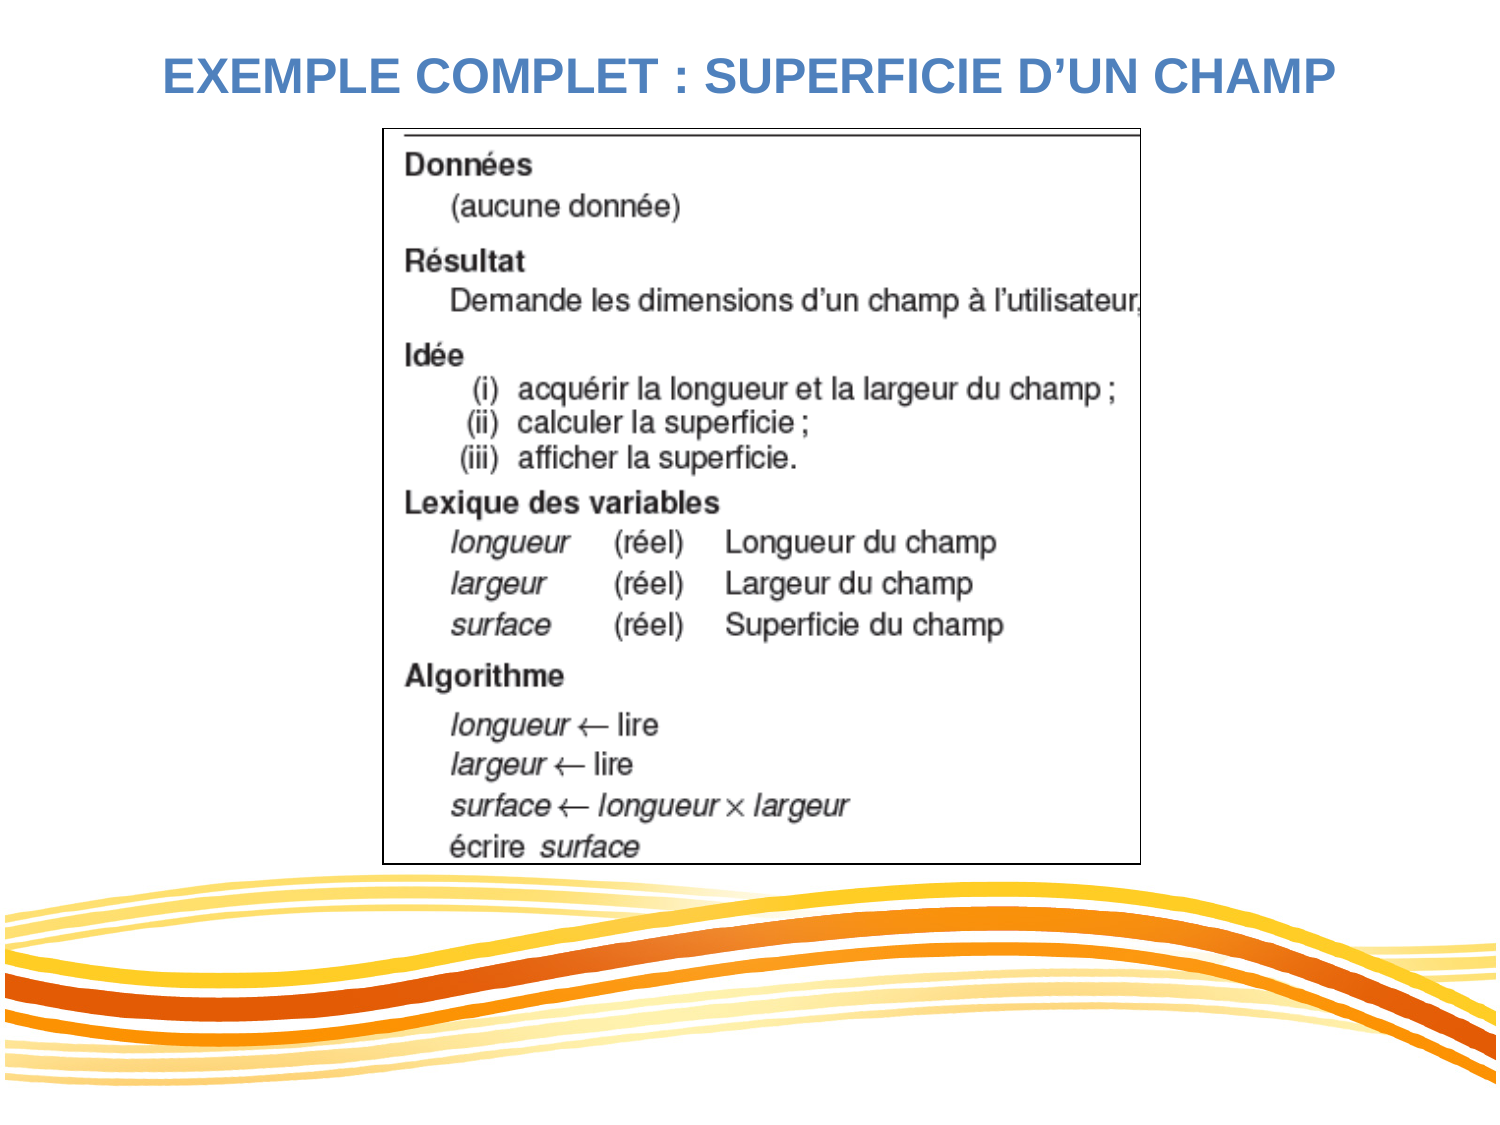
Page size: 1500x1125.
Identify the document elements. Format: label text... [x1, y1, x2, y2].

picture [0, 0, 1500, 1125]
title Exemple complet : superficie d’un champ [74, 44, 1426, 103]
